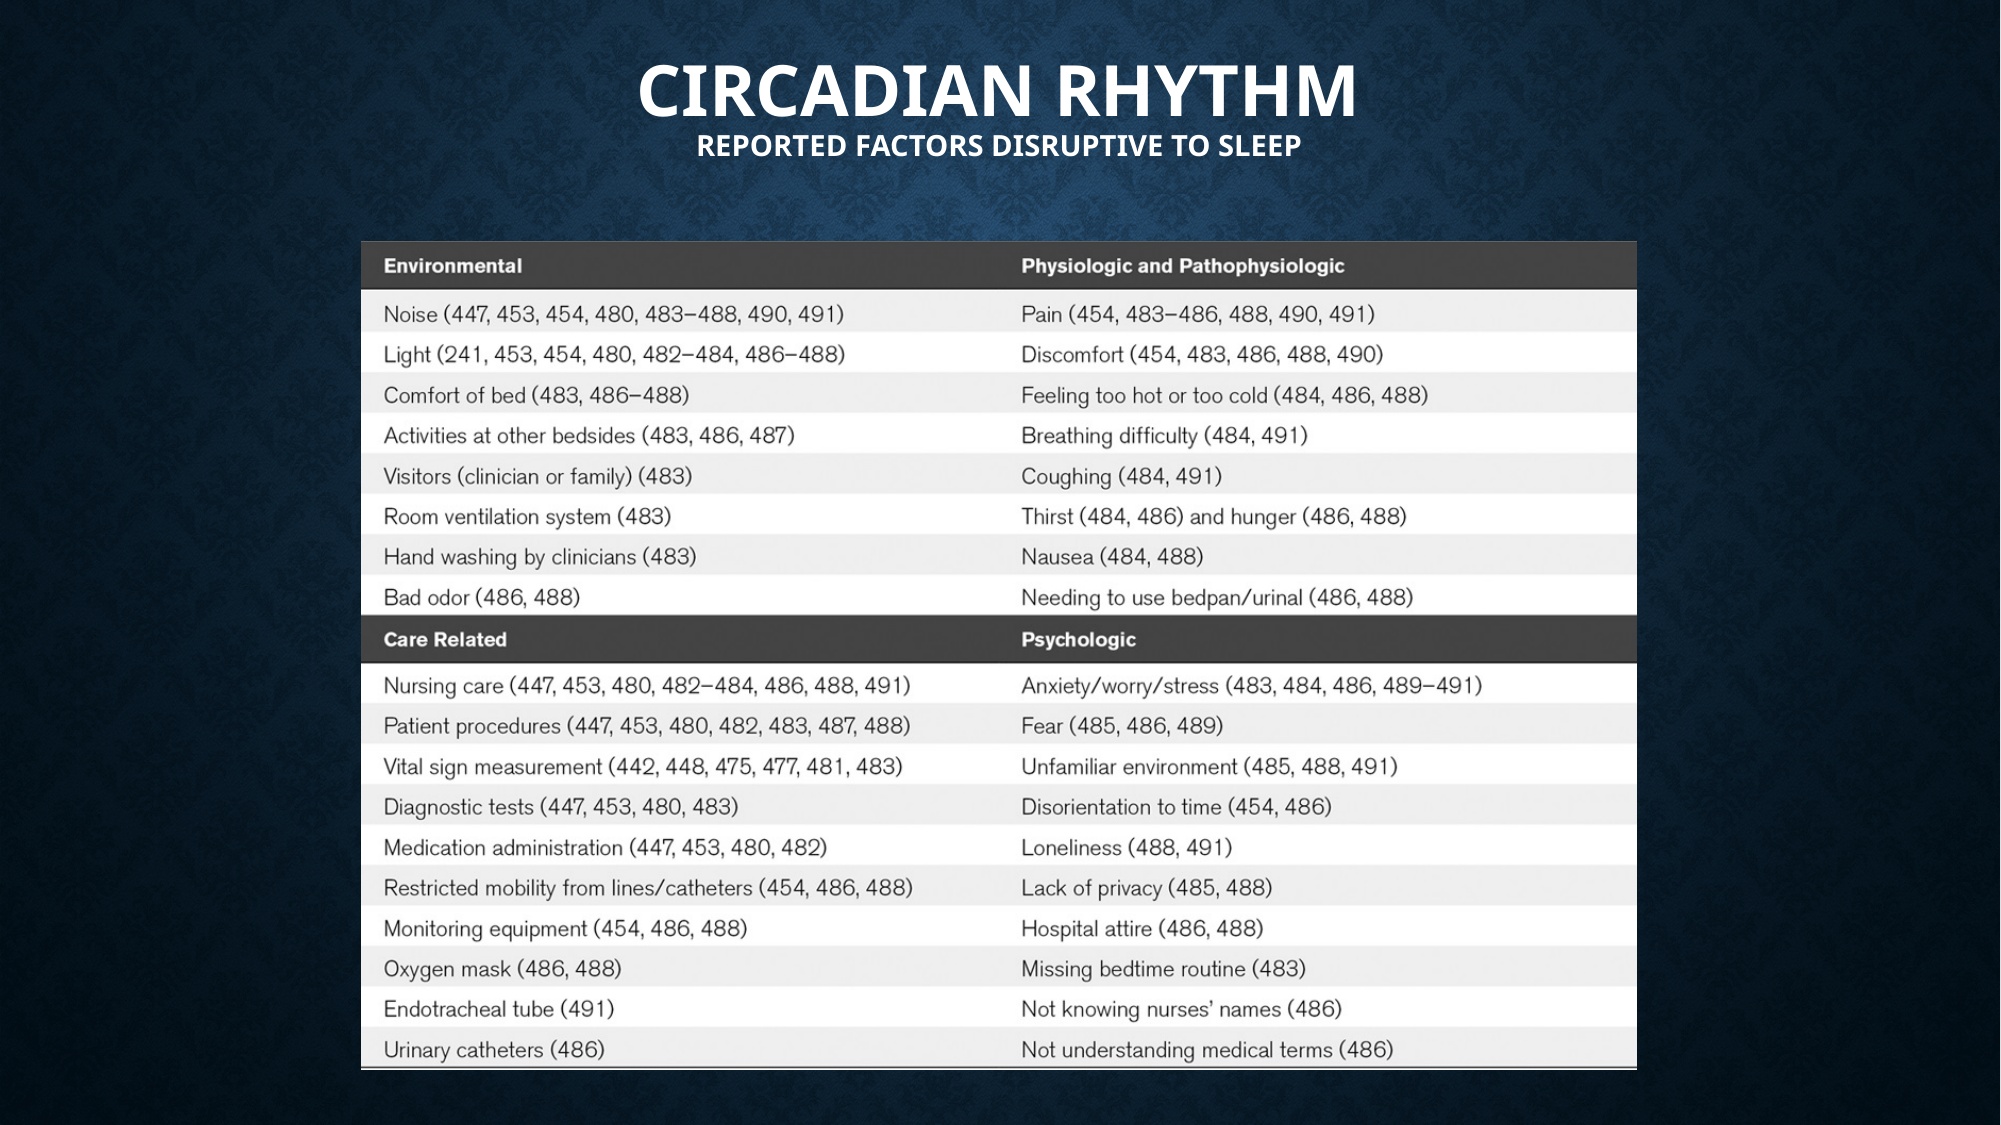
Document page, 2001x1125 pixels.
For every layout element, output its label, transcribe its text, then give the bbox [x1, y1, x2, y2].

title Circadian rhythm reported factors disruptive to sleep [149, 0, 1849, 218]
picture [360, 240, 1638, 1071]
